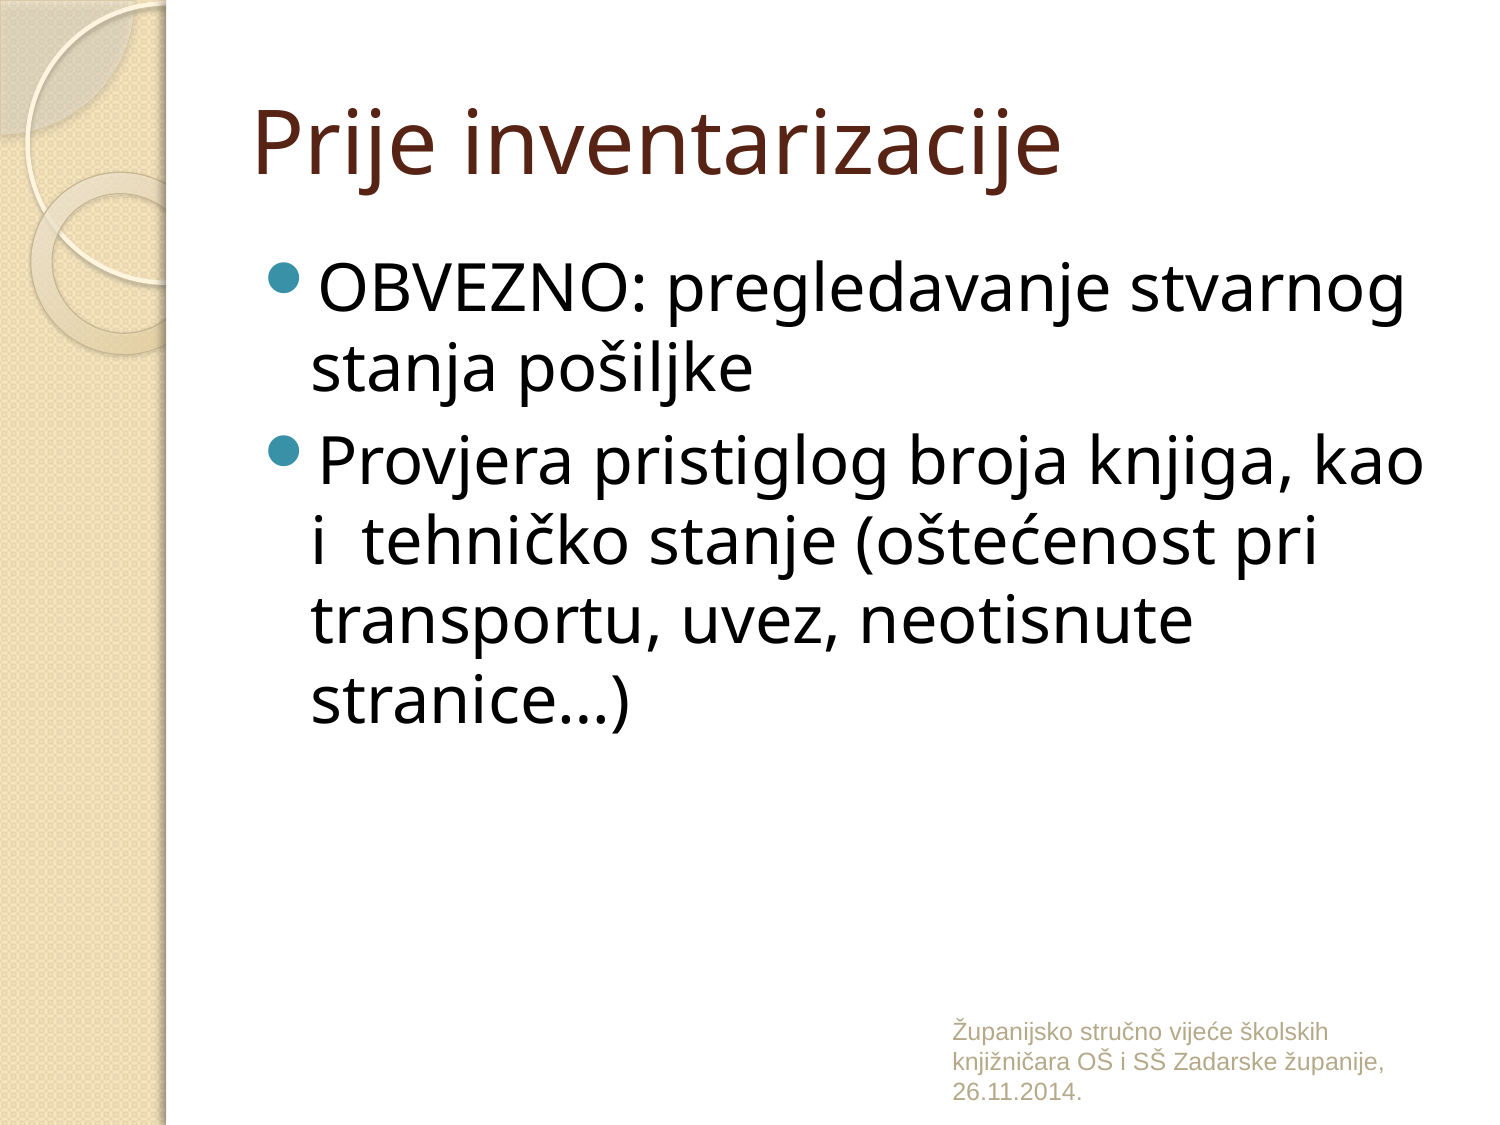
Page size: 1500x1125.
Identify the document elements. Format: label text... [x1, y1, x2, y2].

title Prije inventarizacije [235, 45, 1466, 233]
list OBVEZNO: pregledavanje stvarnog stanja pošiljke Provjera pristiglog broja knjiga, kao i tehničko stanje (oštećenost pri transportu, uvez, neotisnute stranice…) [235, 237, 1466, 1026]
footer Županijsko stručno vijeće školskih knjižničara OŠ i SŠ Zadarske županije, 26.11.2014. [937, 1034, 1413, 1113]
